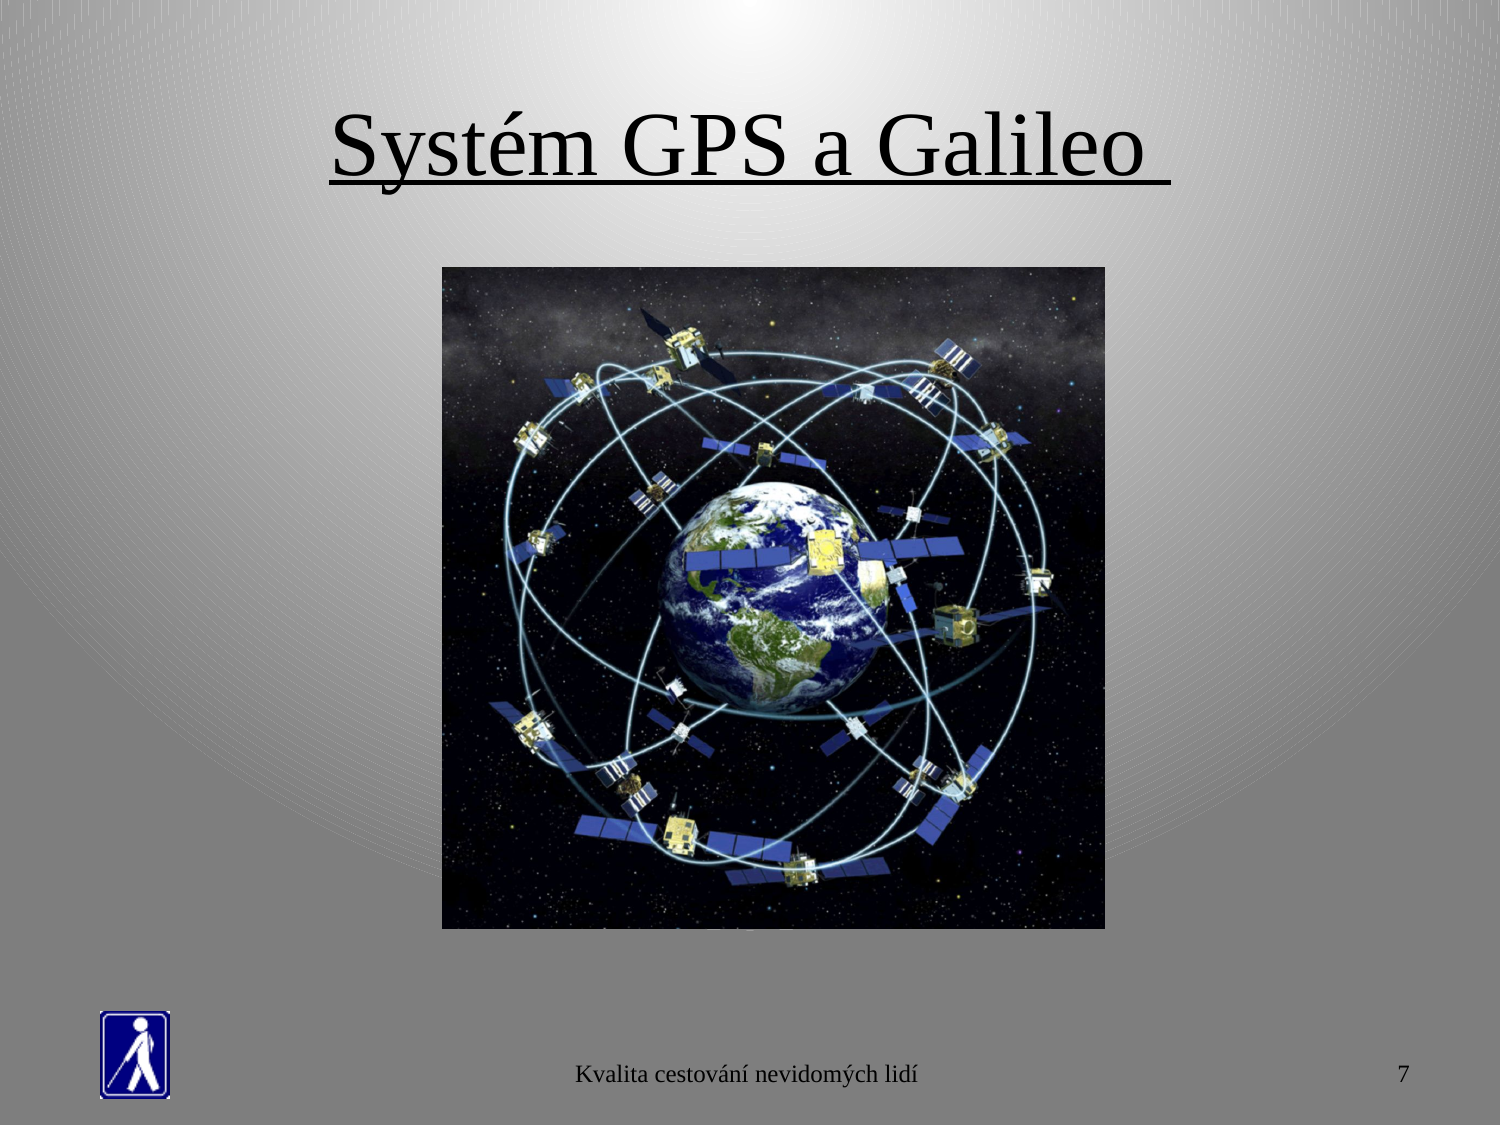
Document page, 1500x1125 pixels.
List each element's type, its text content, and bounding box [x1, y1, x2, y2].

text_box [76, 42, 1447, 104]
picture [442, 266, 1105, 929]
picture [100, 1011, 170, 1099]
title Systém GPS a Galileo [75, 45, 1425, 233]
slide_number 7 [1074, 1042, 1425, 1103]
footer Kvalita cestování nevidomých lidí [512, 1042, 988, 1103]
